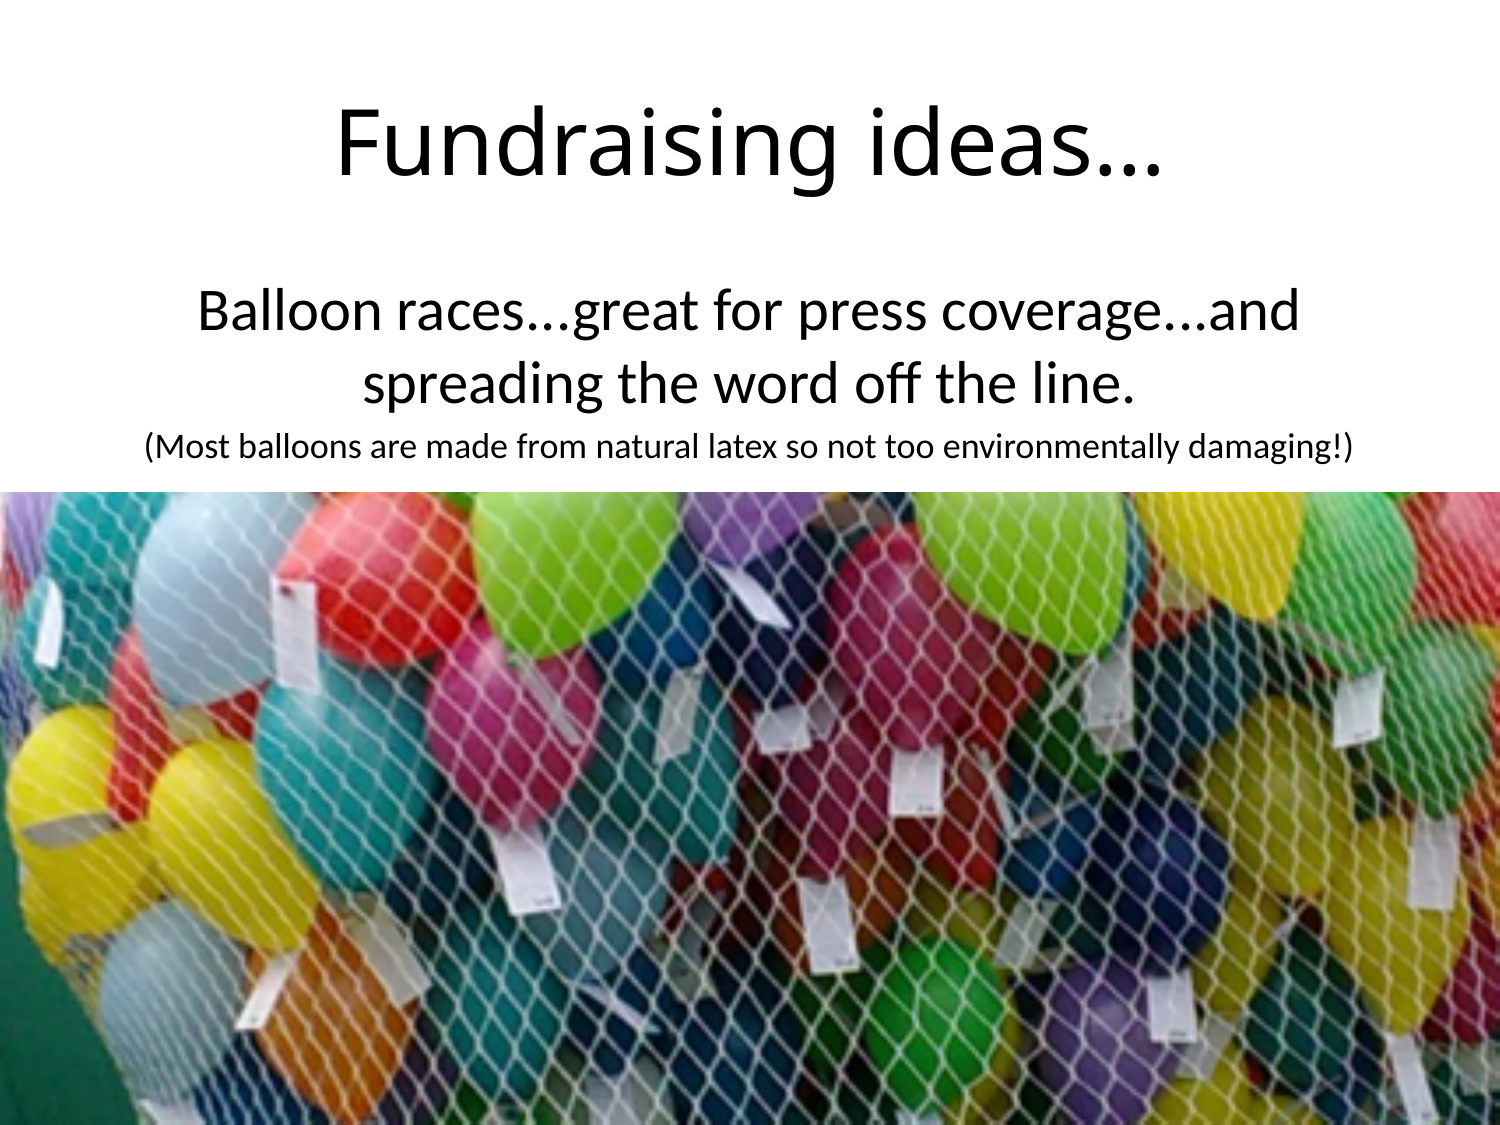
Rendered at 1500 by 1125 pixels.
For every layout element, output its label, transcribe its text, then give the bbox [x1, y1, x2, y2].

picture [0, 492, 1500, 1125]
title Fundraising ideas… [75, 45, 1425, 233]
list Balloon races...great for press coverage...and spreading the word off the line. (Most balloons are made from natural latex so not too environmentally damaging!) [75, 262, 1425, 477]
